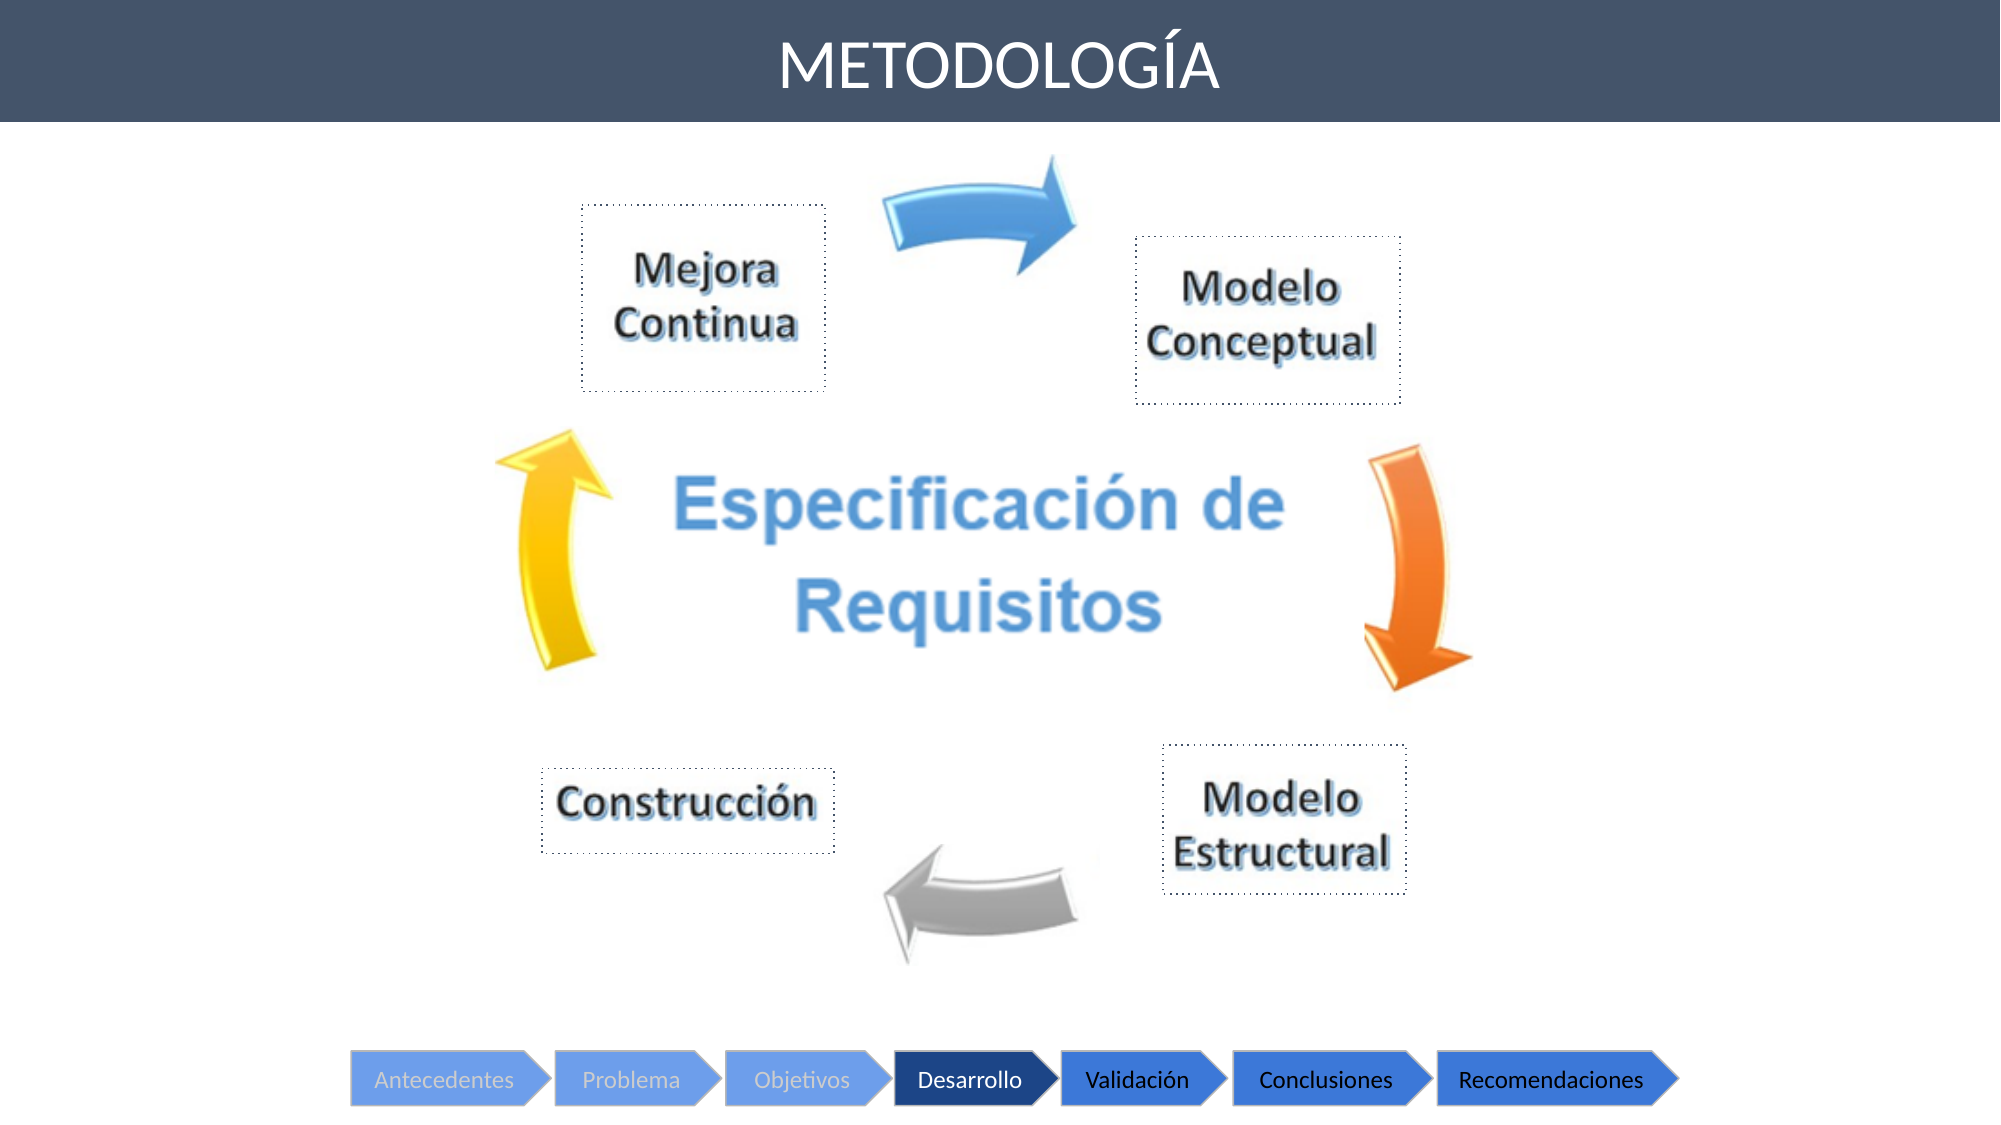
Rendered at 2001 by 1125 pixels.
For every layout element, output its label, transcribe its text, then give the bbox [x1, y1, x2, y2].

text_box Validación [1061, 1051, 1228, 1106]
text_box Antecedentes [351, 1051, 552, 1106]
text_box METODOLOGÍA [0, 0, 2000, 122]
picture [1163, 415, 1474, 894]
picture [867, 154, 1094, 289]
picture [582, 205, 825, 391]
picture [665, 451, 1297, 659]
text_box Conclusiones [1233, 1051, 1434, 1106]
text_box Objetivos [725, 1051, 893, 1106]
text_box Problema [555, 1051, 722, 1106]
picture [542, 769, 834, 853]
picture [1136, 237, 1400, 404]
picture [873, 843, 1100, 966]
picture [494, 425, 623, 700]
text_box Desarrollo [894, 1051, 1060, 1106]
text_box Recomendaciones [1437, 1051, 1680, 1106]
